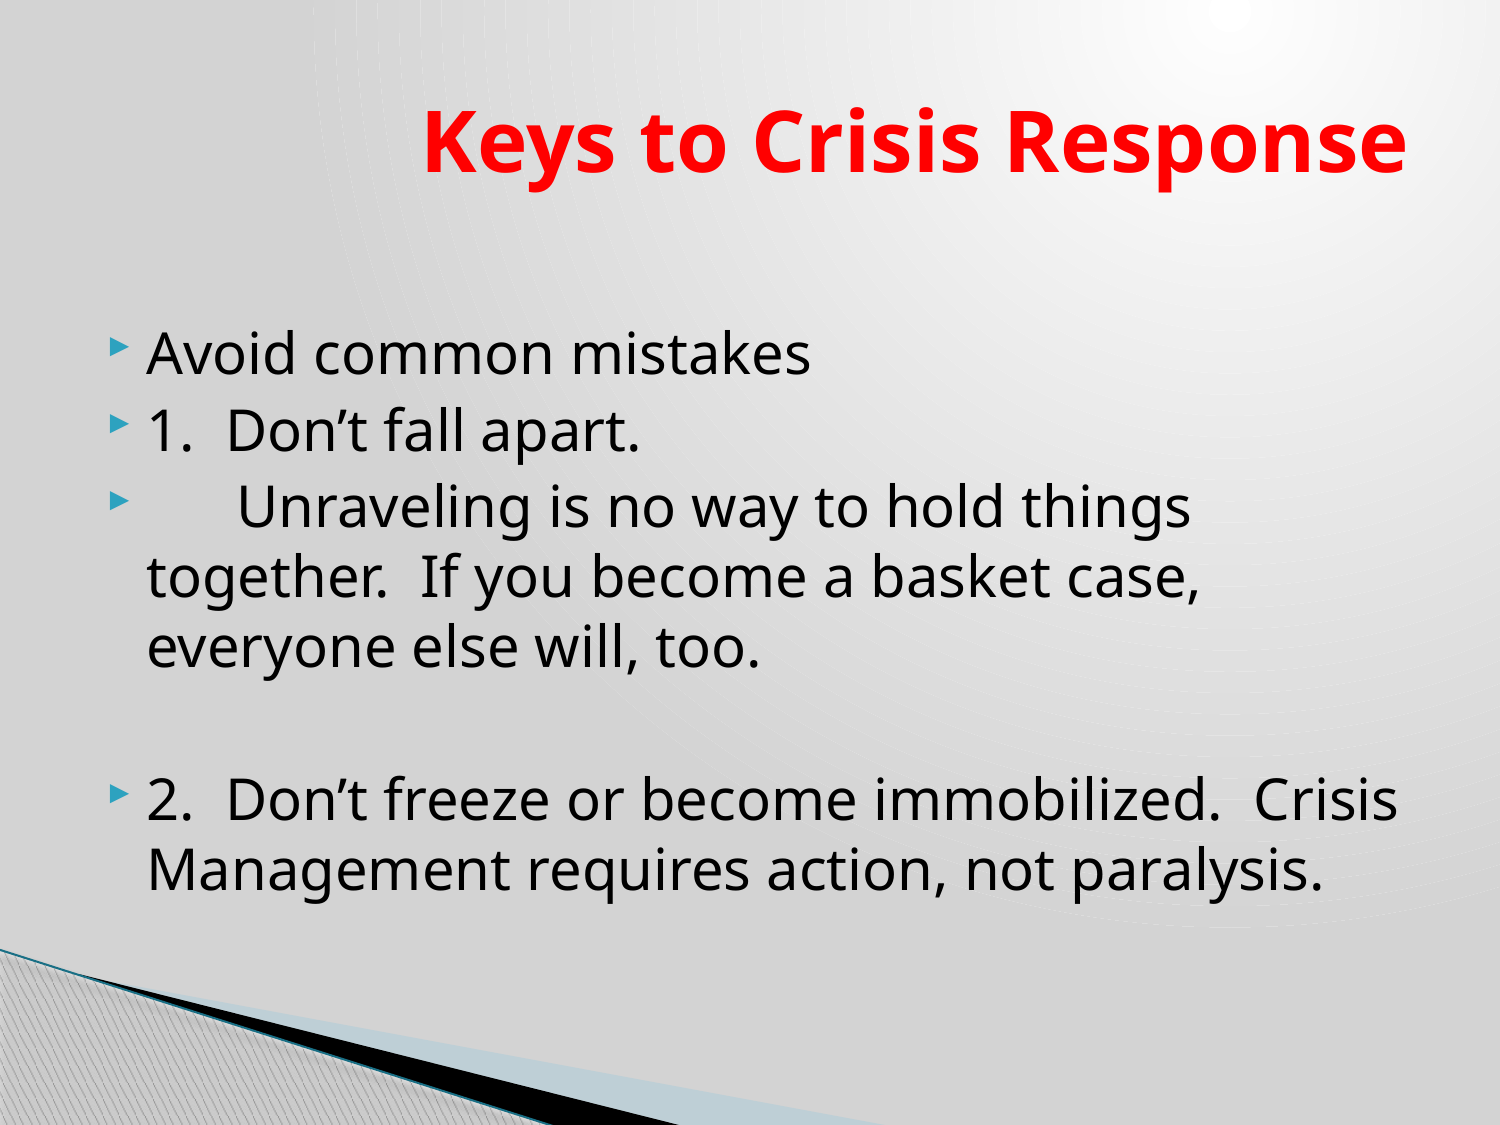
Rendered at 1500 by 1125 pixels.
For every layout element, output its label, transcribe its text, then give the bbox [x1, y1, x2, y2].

list Avoid common mistakes 1. Don’t fall apart. Unraveling is no way to hold things together. If you become a basket case, everyone else will, too. 2. Don’t freeze or become immobilized. Crisis Management requires action, not paralysis. [75, 243, 1425, 986]
title Keys to Crisis Response [75, 45, 1425, 233]
